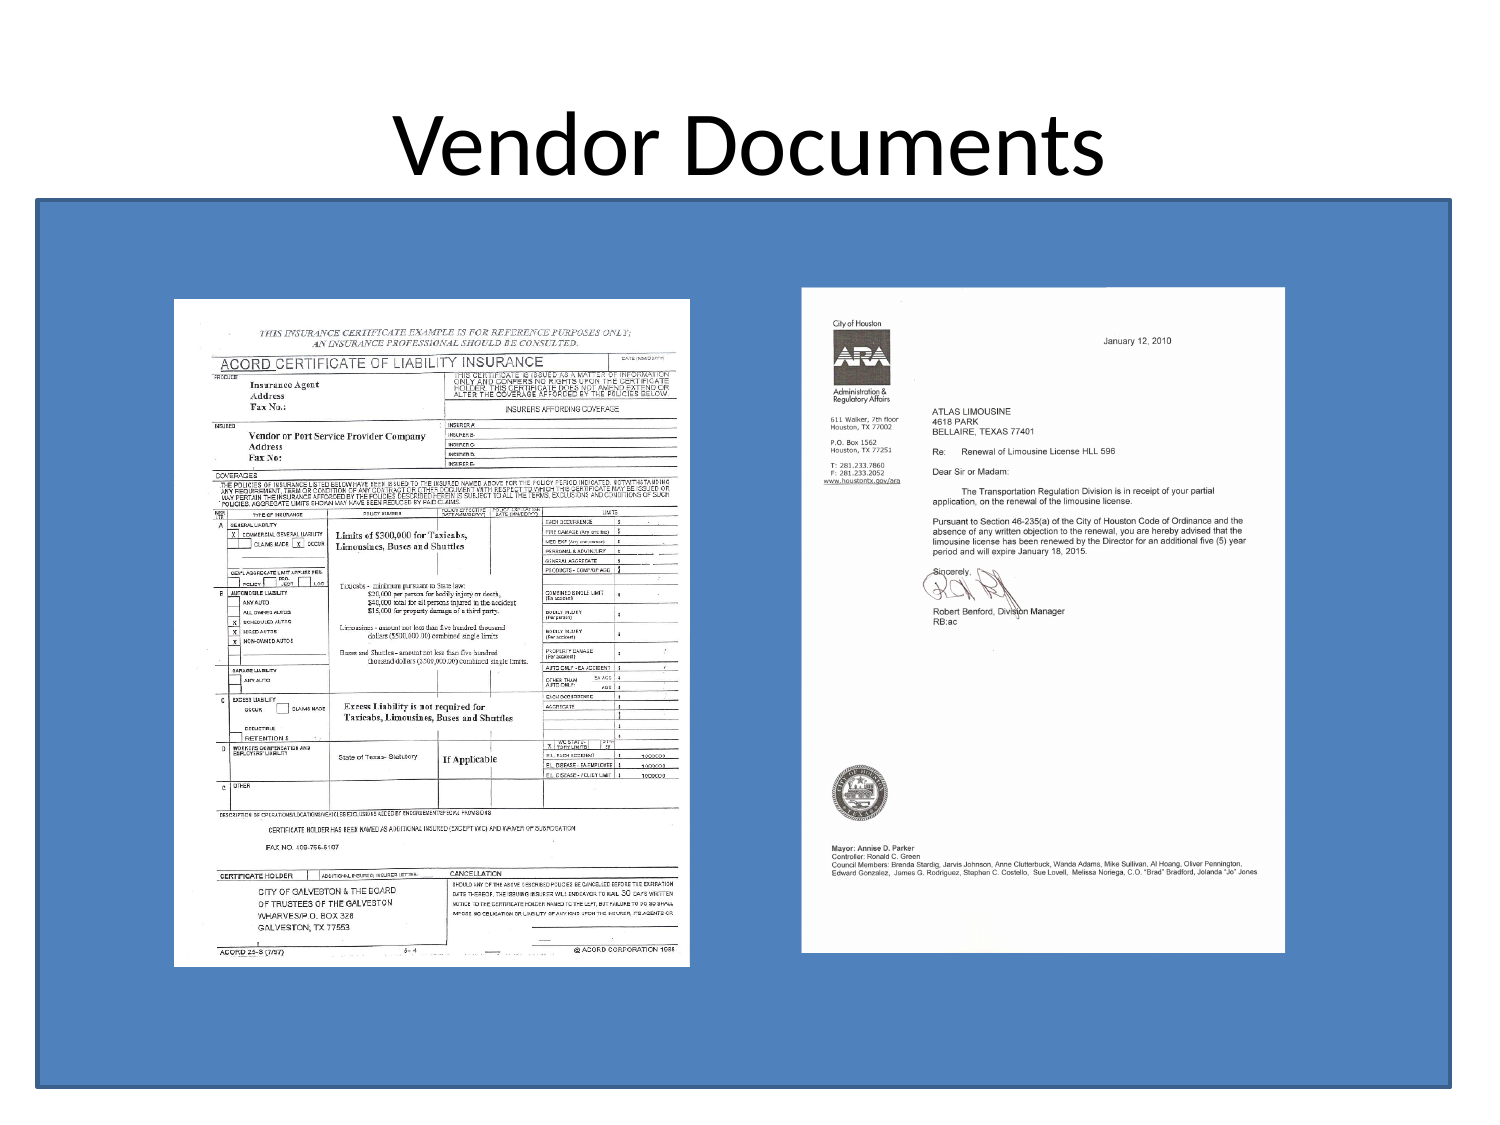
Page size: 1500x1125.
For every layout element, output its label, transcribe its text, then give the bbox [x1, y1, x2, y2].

title Vendor Documents [75, 45, 1425, 198]
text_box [174, 299, 690, 967]
text_box [35, 198, 1452, 1089]
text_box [799, 287, 1286, 955]
